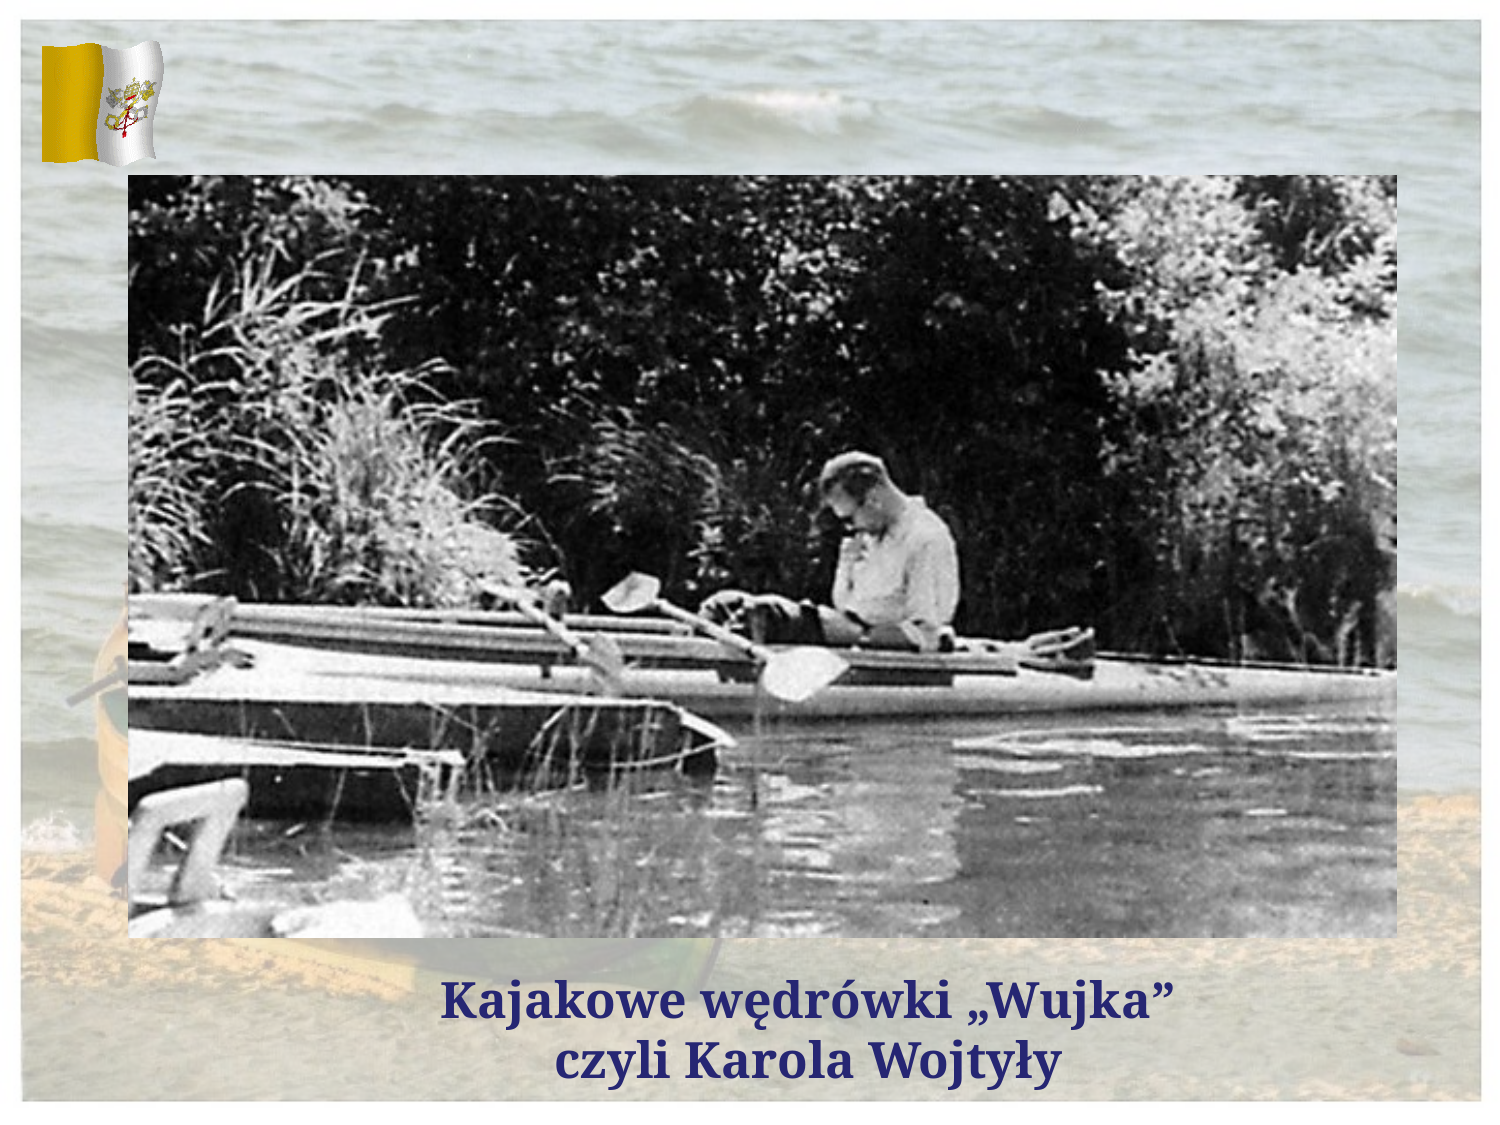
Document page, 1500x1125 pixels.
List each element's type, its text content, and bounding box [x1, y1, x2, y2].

picture [128, 175, 1397, 938]
picture [34, 34, 168, 173]
text_box Kajakowe wędrówki „Wujka” czyli Karola Wojtyły [426, 960, 1192, 1096]
